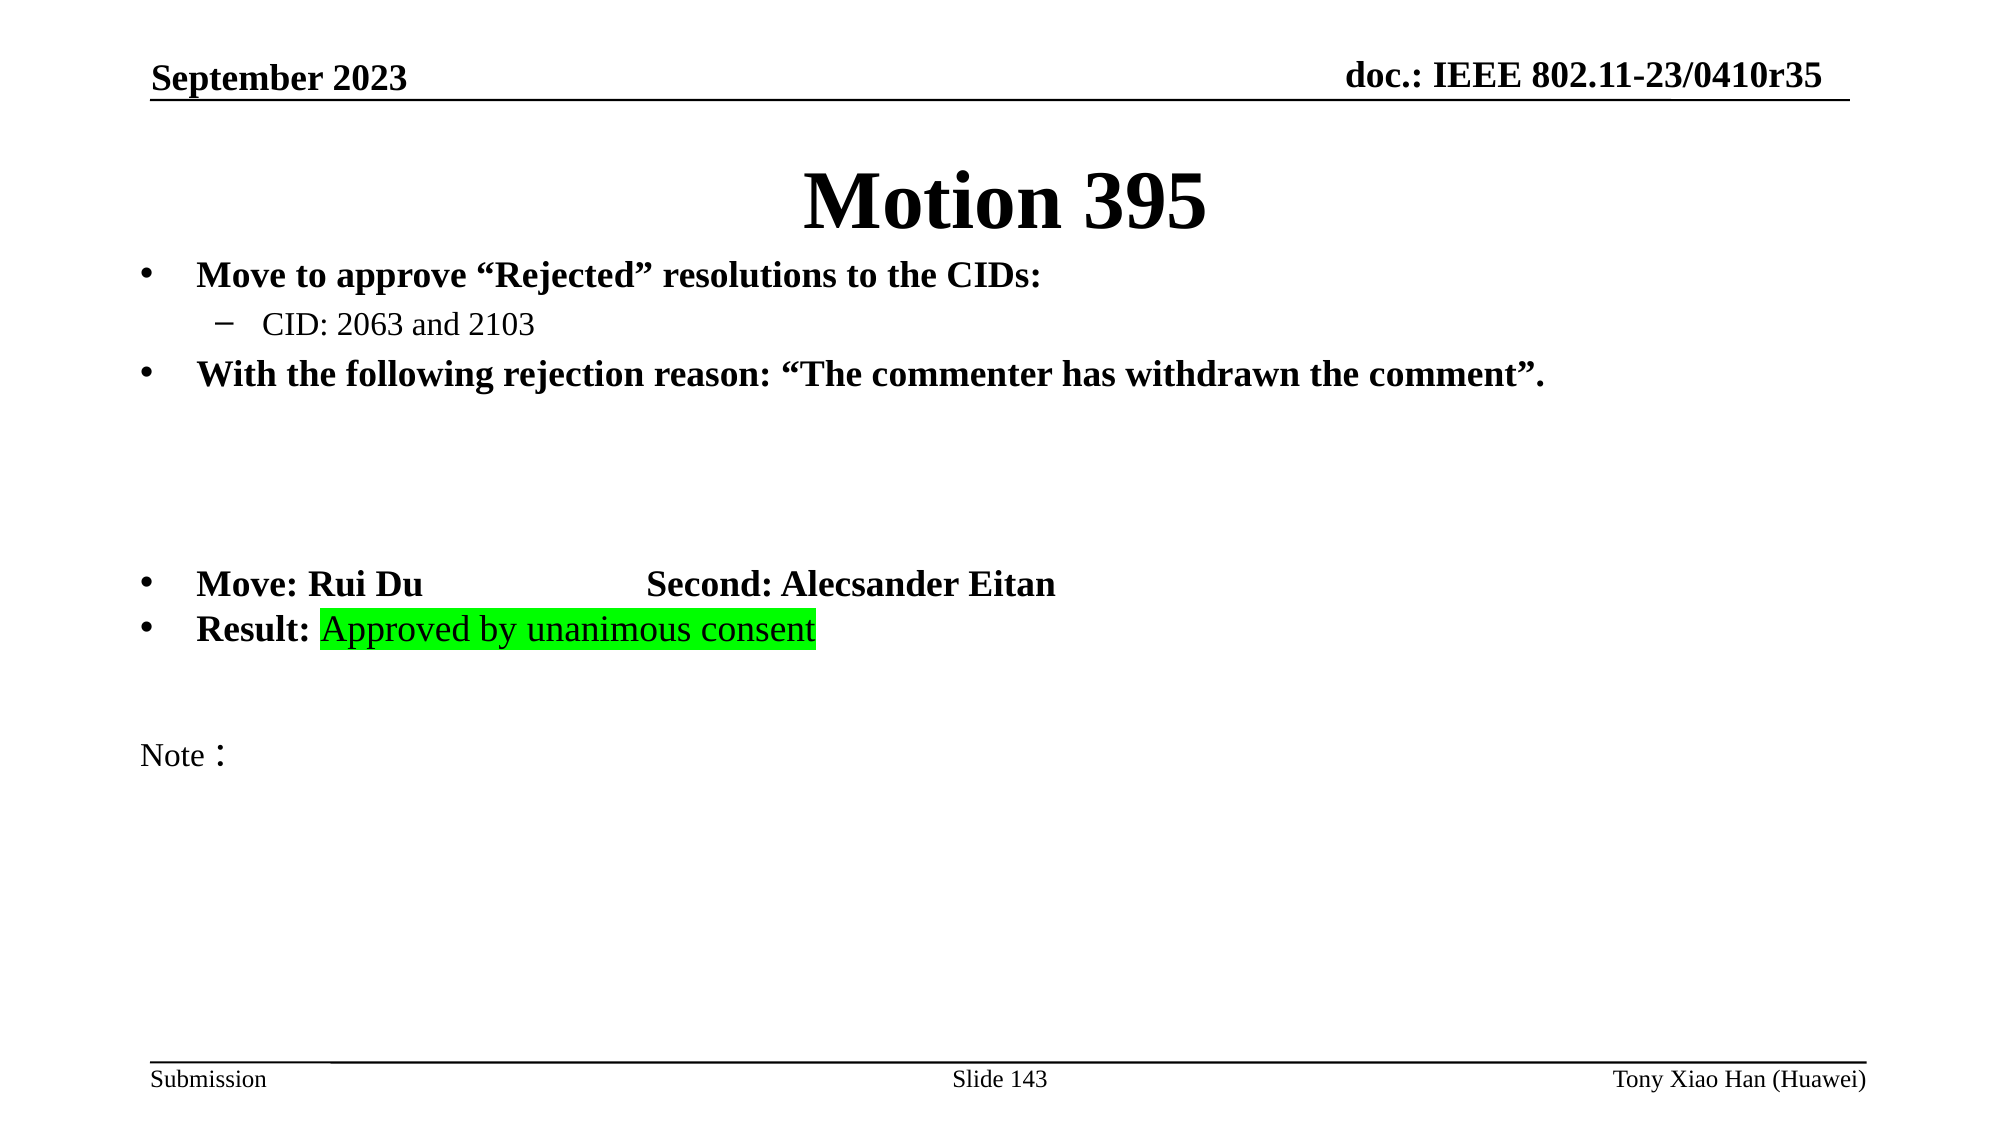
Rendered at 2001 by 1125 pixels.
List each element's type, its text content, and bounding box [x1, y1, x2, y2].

text_box Move to approve “Rejected” resolutions to the CIDs: CID: 2063 and 2103 With the following rejection reason: “The commenter has withdrawn the comment”. Move: Rui Du Second: Alecsander Eitan Result: Approved by unanimous consent Note： [125, 212, 1888, 900]
text_box Motion 395 [368, 137, 1644, 212]
